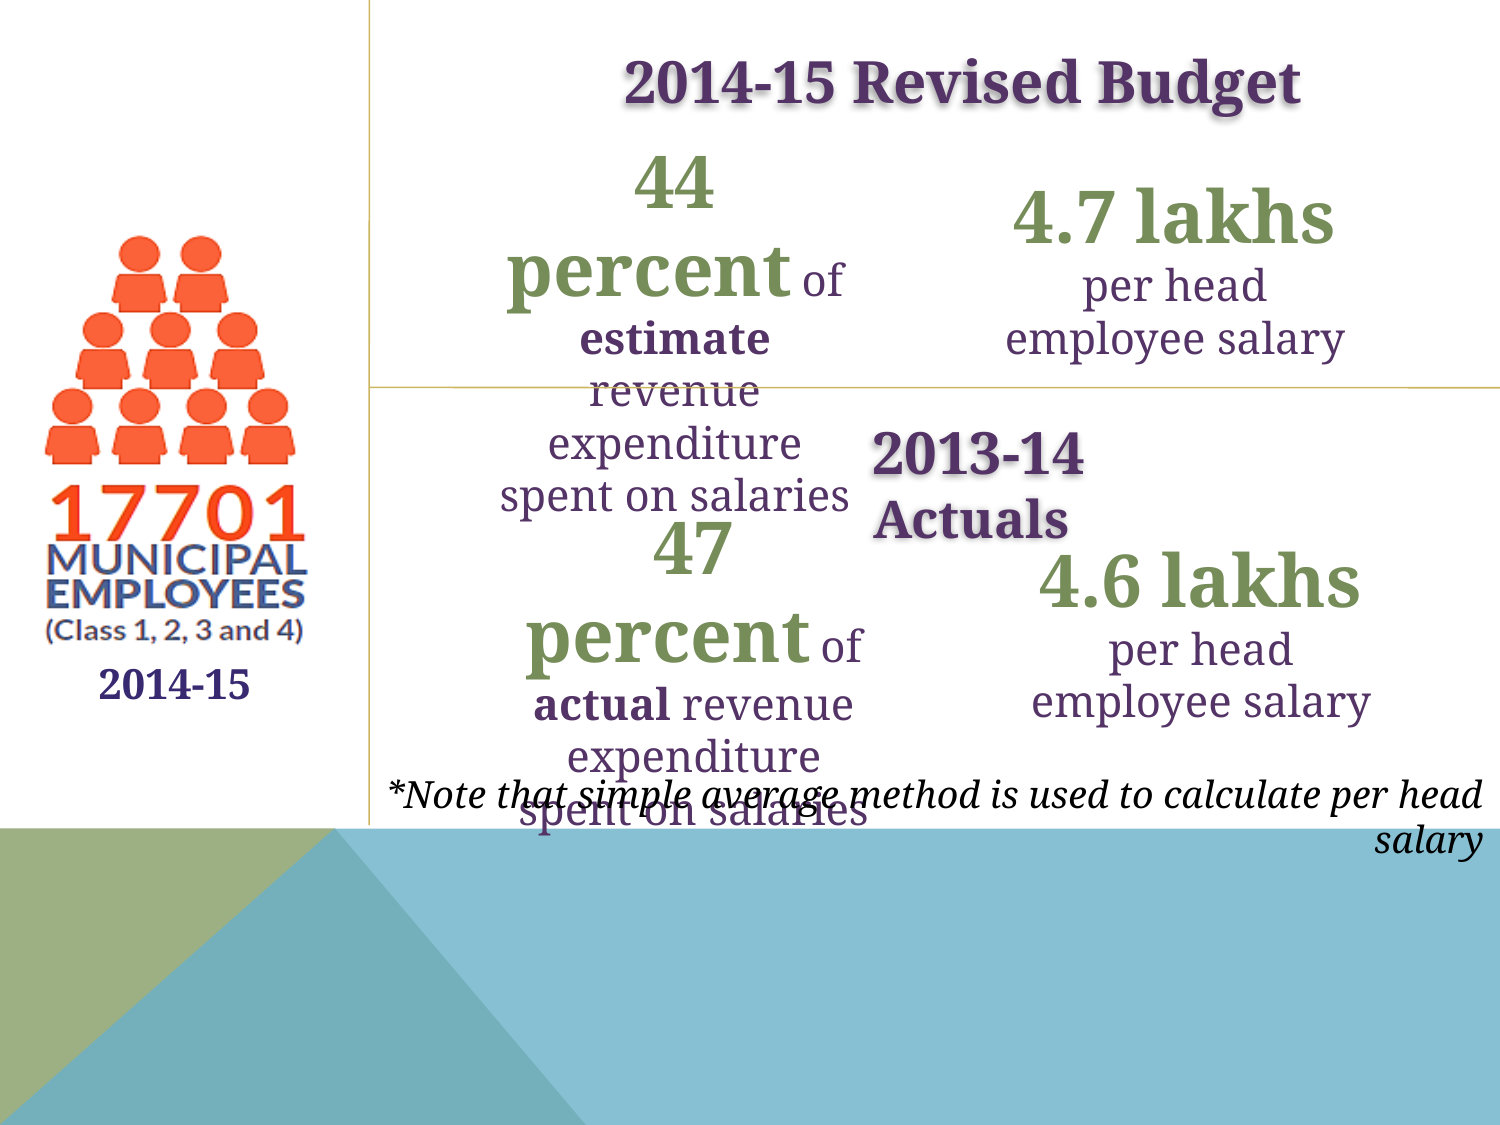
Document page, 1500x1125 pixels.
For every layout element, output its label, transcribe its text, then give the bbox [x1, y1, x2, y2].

text_box *Note that simple average method is used to calculate per head salary [287, 763, 1500, 870]
text_box 4.7 lakhs per head employee salary [975, 162, 1375, 371]
picture [15, 212, 335, 412]
text_box 2014-15 Revised Budget [607, 37, 1350, 124]
text_box 4.6 lakhs per head employee salary [1000, 526, 1401, 735]
text_box 47 percent of actual revenue expenditure spent on salaries [493, 493, 894, 763]
picture [15, 413, 335, 651]
text_box 2013-14 Actuals [755, 407, 1202, 557]
text_box 44 percent of estimate revenue expenditure spent on salaries [474, 422, 750, 529]
text_box 44 percent of estimate revenue expenditure spent on salaries [474, 127, 875, 385]
text_box 44 percent of estimate revenue expenditure spent on salaries [474, 397, 875, 410]
text_box 2014-15 [49, 658, 300, 715]
